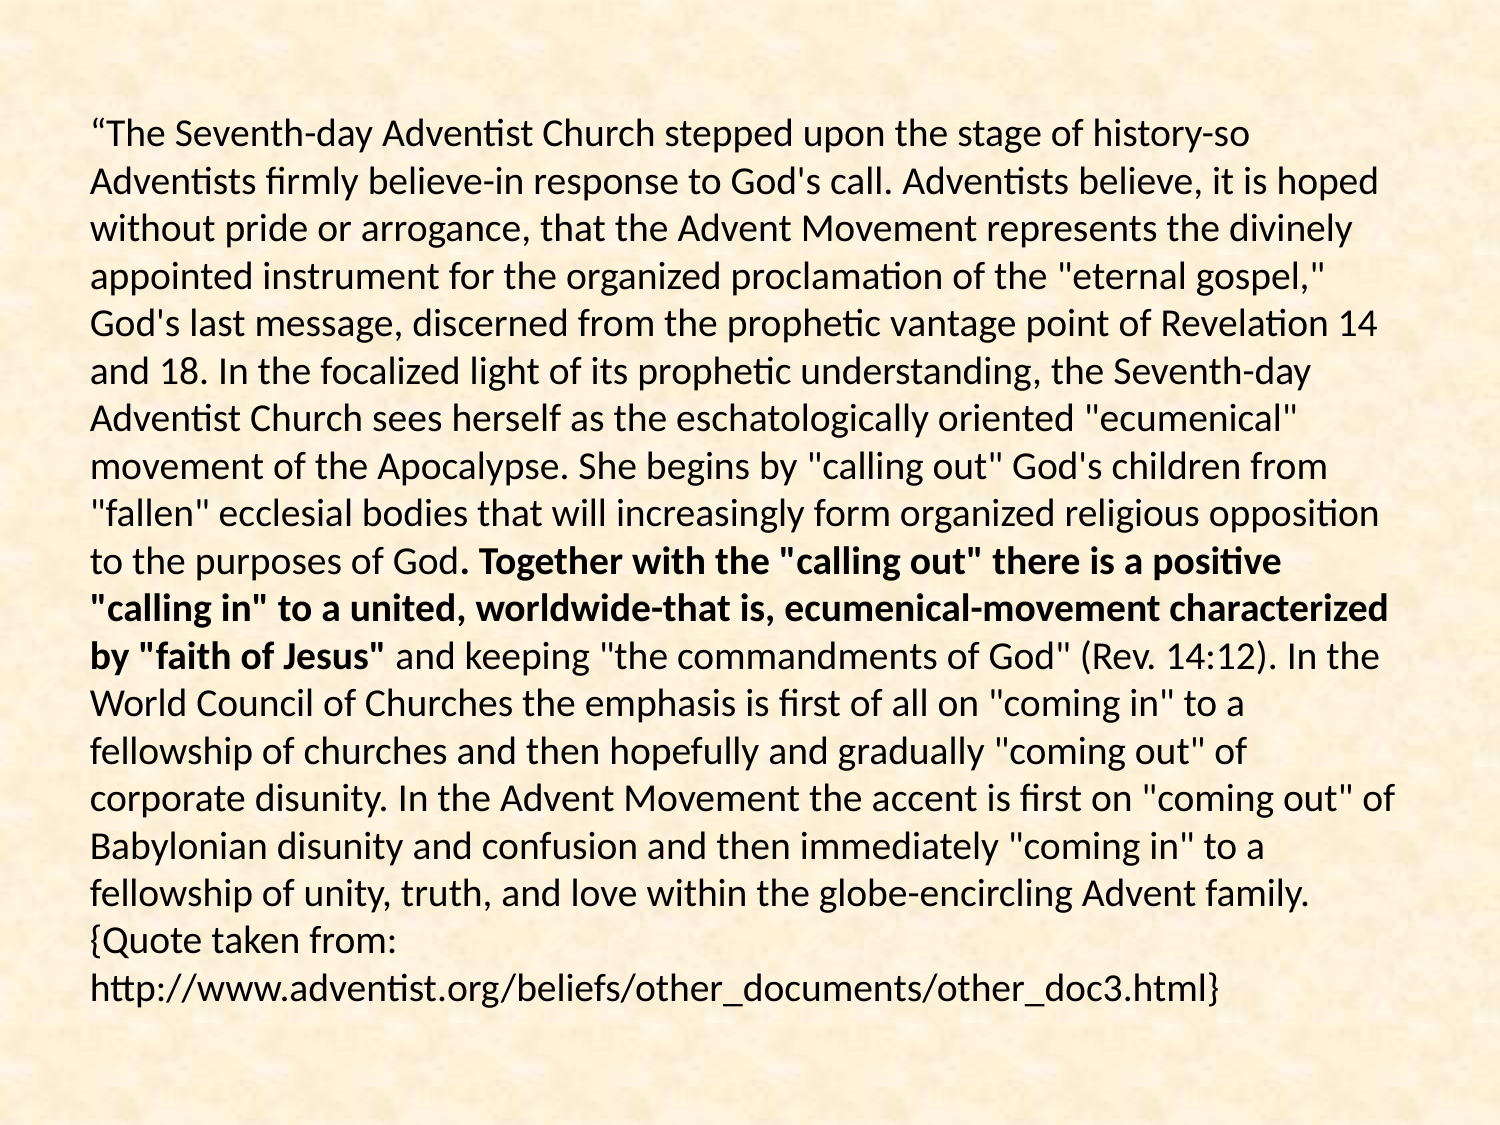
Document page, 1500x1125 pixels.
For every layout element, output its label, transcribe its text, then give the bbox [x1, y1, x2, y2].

picture [0, 0, 1500, 1125]
text_box “The Seventh-day Adventist Church stepped upon the stage of history-so Adventists firmly believe-in response to God's call. Adventists believe, it is hoped without pride or arrogance, that the Advent Movement represents the divinely appointed instrument for the organized proclamation of the "eternal gospel," God's last message, discerned from the prophetic vantage point of Revelation 14 and 18. In the focalized light of its prophetic understanding, the Seventh-day Adventist Church sees herself as the eschatologically oriented "ecumenical" movement of the Apocalypse. She begins by "calling out" God's children from "fallen" ecclesial bodies that will increasingly form organized religious opposition to the purposes of God. Together with the "calling out" there is a positive "calling in" to a united, worldwide-that is, ecumenical-movement characterized by "faith of Jesus" and keeping "the commandments of God" (Rev. 14:12). In the World Council of Churches the emphasis is first of all on "coming in" to a fellowship of churches and then hopefully and gradually "coming out" of corporate disunity. In the Advent Movement the accent is first on "coming out" of Babylonian disunity and confusion and then immediately "coming in" to a fellowship of unity, truth, and love within the globe-encircling Advent family. {Quote taken from: http://www.adventist.org/beliefs/other_documents/other_doc3.html} [74, 99, 1413, 1065]
